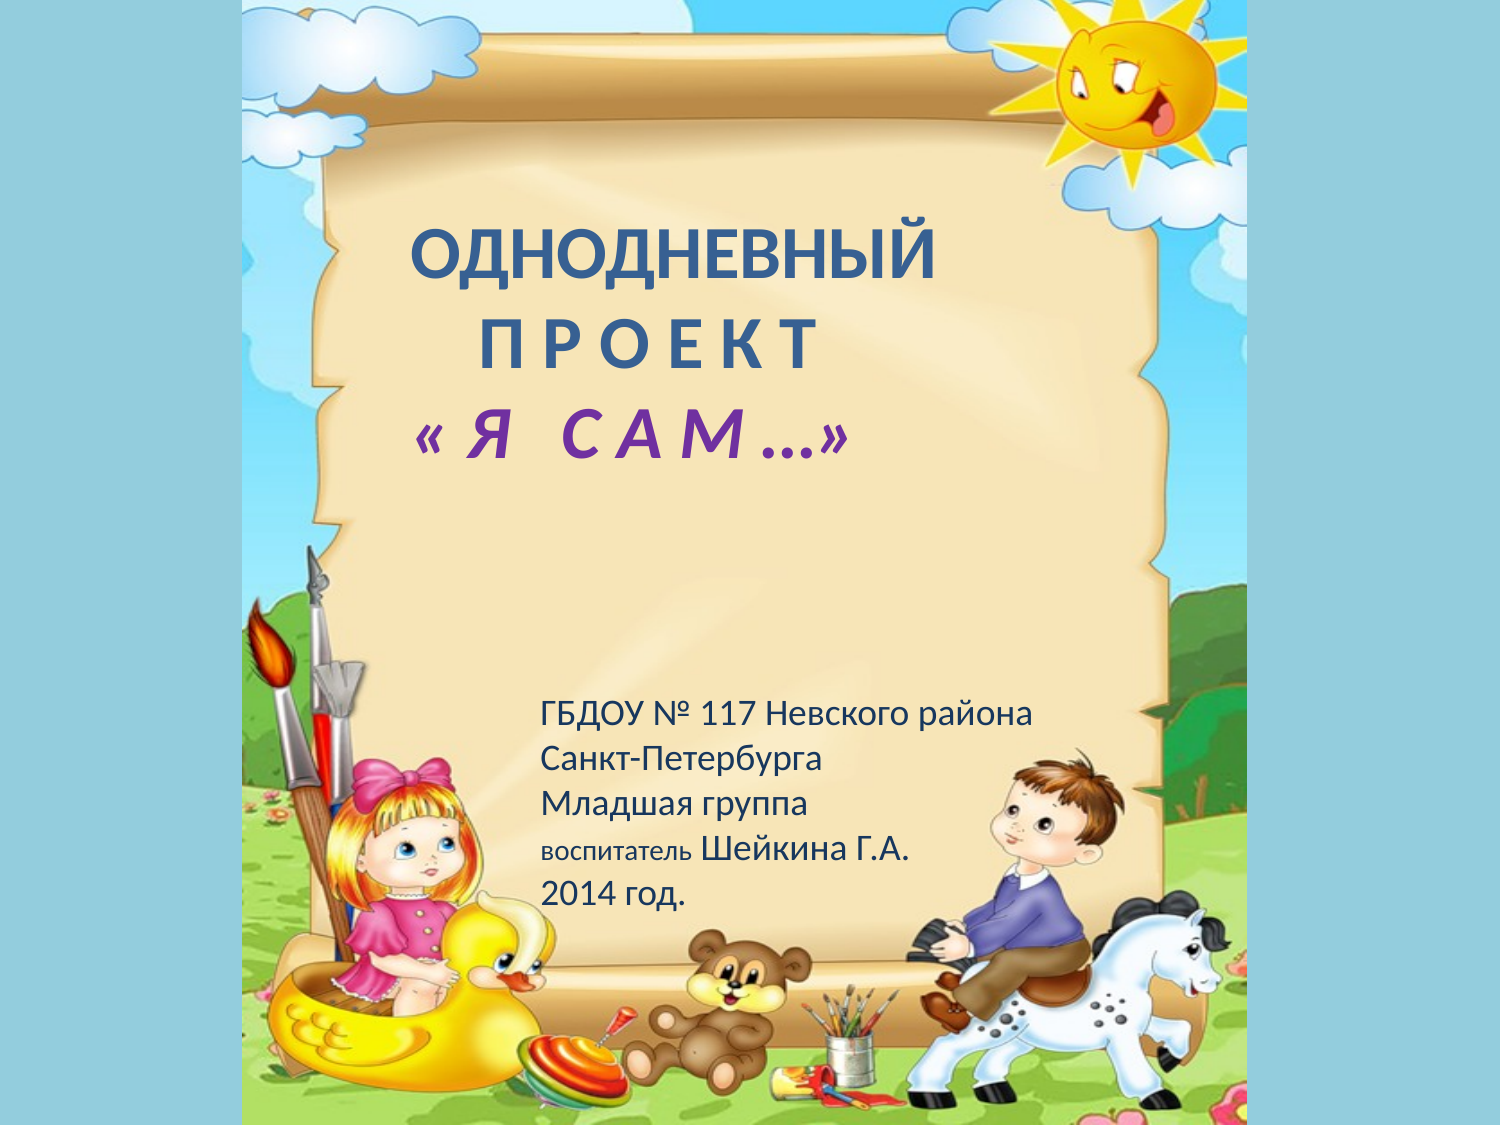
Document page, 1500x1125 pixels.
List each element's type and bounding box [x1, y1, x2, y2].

picture [241, 0, 1247, 1125]
